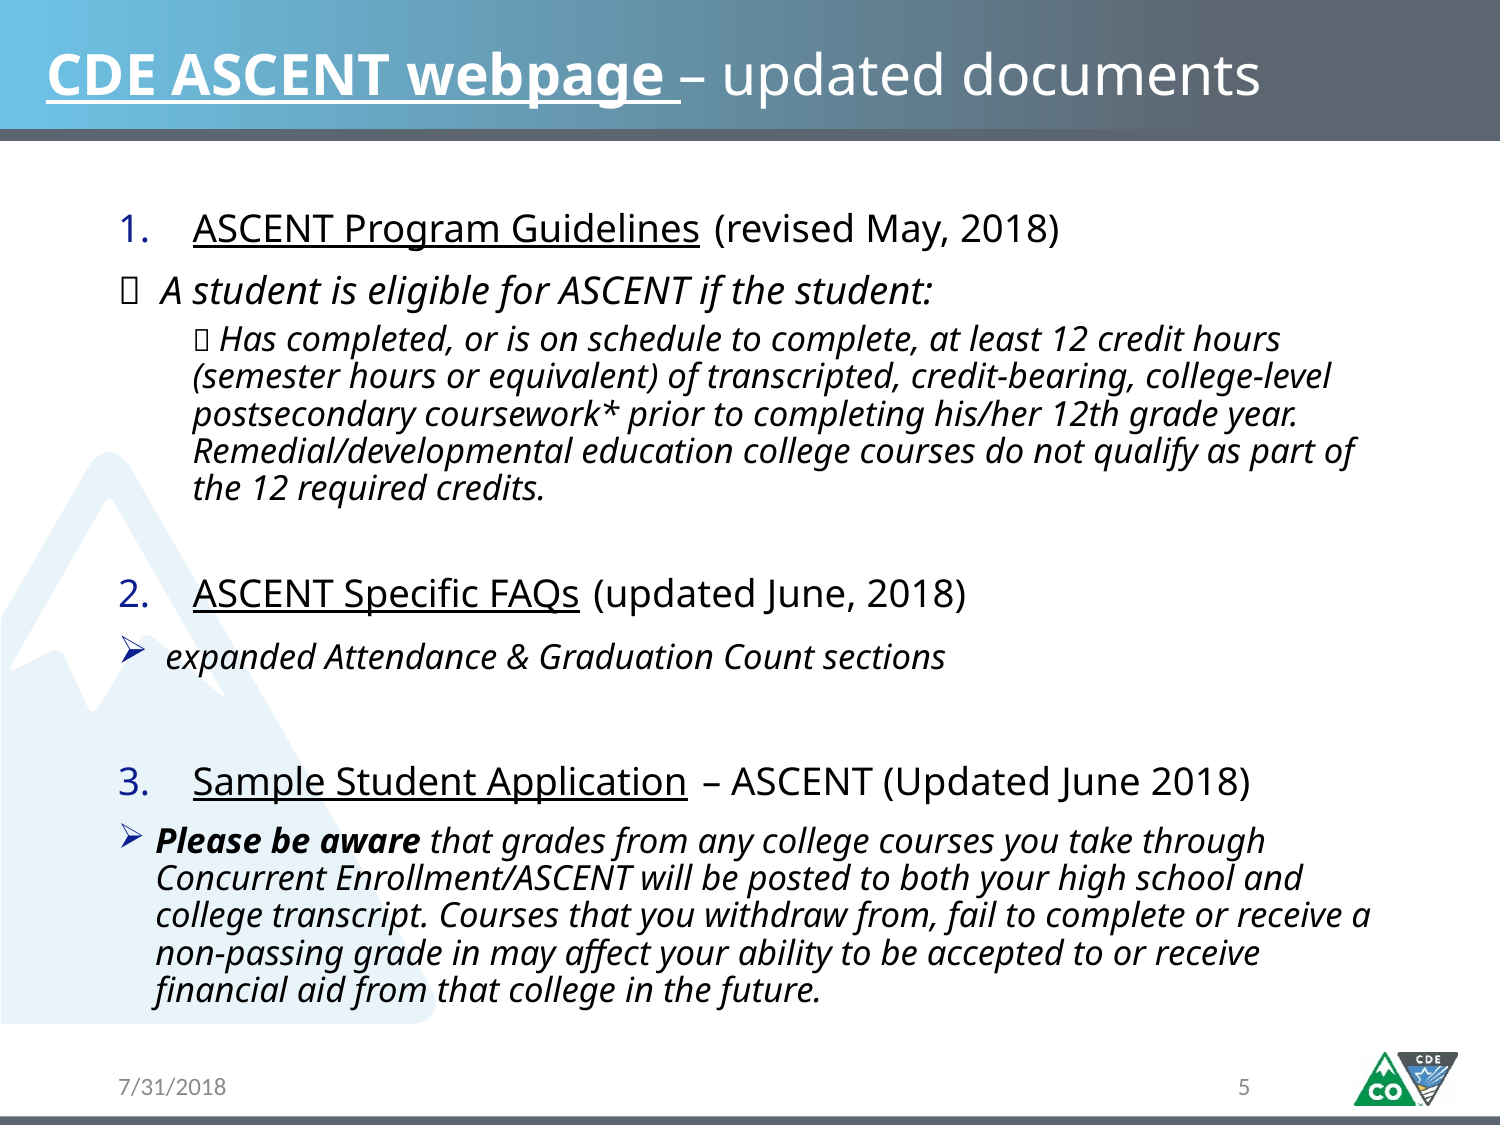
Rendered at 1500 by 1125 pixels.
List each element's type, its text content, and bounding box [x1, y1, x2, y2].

picture [1354, 1052, 1458, 1106]
picture [1, 437, 445, 1042]
list ASCENT Program Guidelines (revised May, 2018)  A student is eligible for ASCENT if the student:  Has completed, or is on schedule to complete, at least 12 credit hours (semester hours or equivalent) of transcripted, credit-bearing, college-level postsecondary coursework* prior to completing his/her 12th grade year. Remedial/developmental education college courses do not qualify as part of the 12 required credits. ASCENT Specific FAQs (updated June, 2018) expanded Attendance & Graduation Count sections Sample Student Application – ASCENT (Updated June 2018) Please be aware that grades from any college courses you take through Concurrent Enrollment/ASCENT will be posted to both your high school and college transcript. Courses that you withdraw from, fail to complete or receive a non-passing grade in may affect your ability to be accepted to or receive financial aid from that college in the future. [103, 197, 1397, 1024]
title CDE ASCENT webpage – updated documents [31, 31, 1326, 117]
